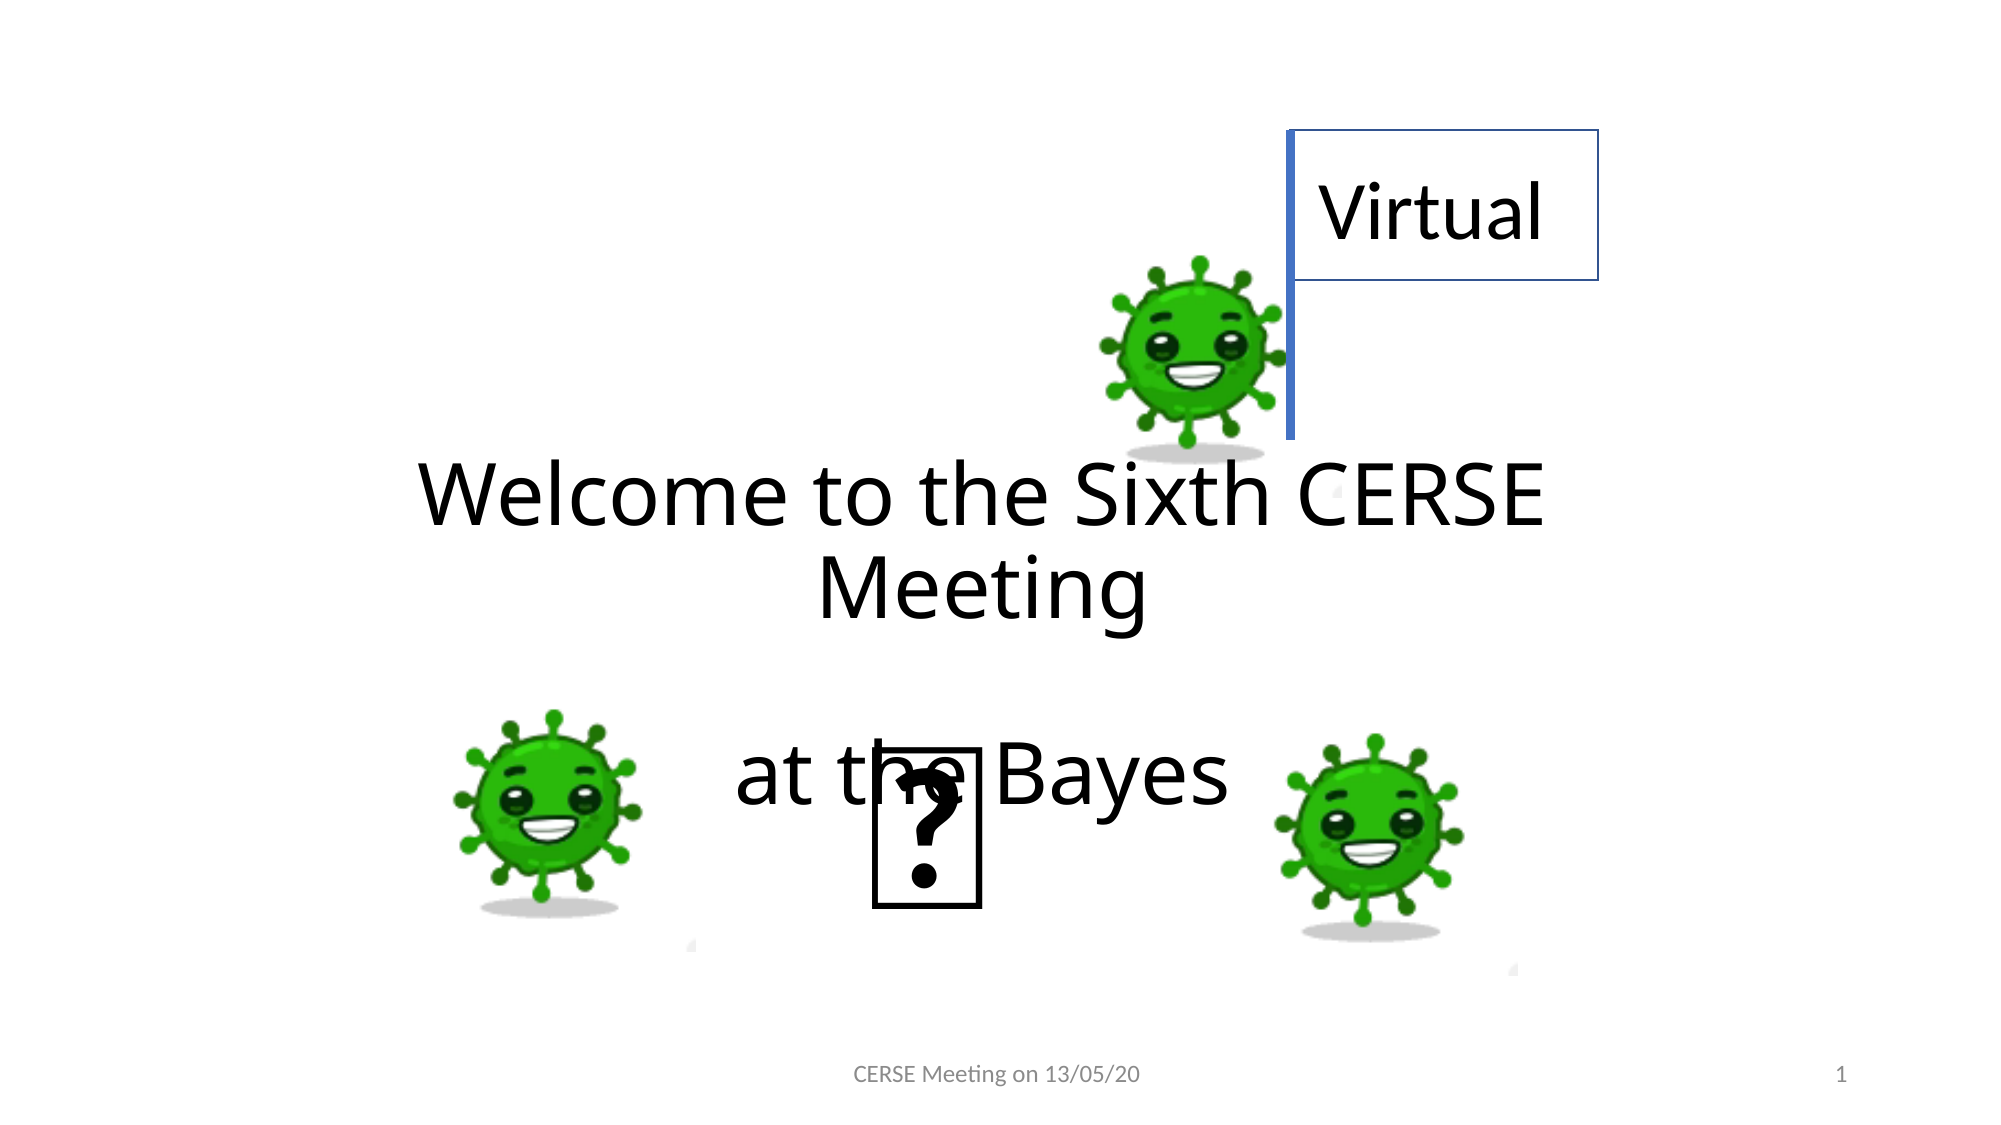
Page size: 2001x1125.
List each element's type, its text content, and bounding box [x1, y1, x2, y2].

text_box Welcome to the Sixth CERSE Meeting at the Bayes [232, 438, 1733, 831]
picture [1244, 655, 1518, 976]
slide_number 1 [1412, 1042, 1863, 1103]
footer CERSE Meeting on 13/05/20 [662, 1042, 1338, 1103]
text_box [1069, 130, 1599, 498]
text_box ❌ [852, 662, 1148, 965]
picture [398, 606, 696, 952]
